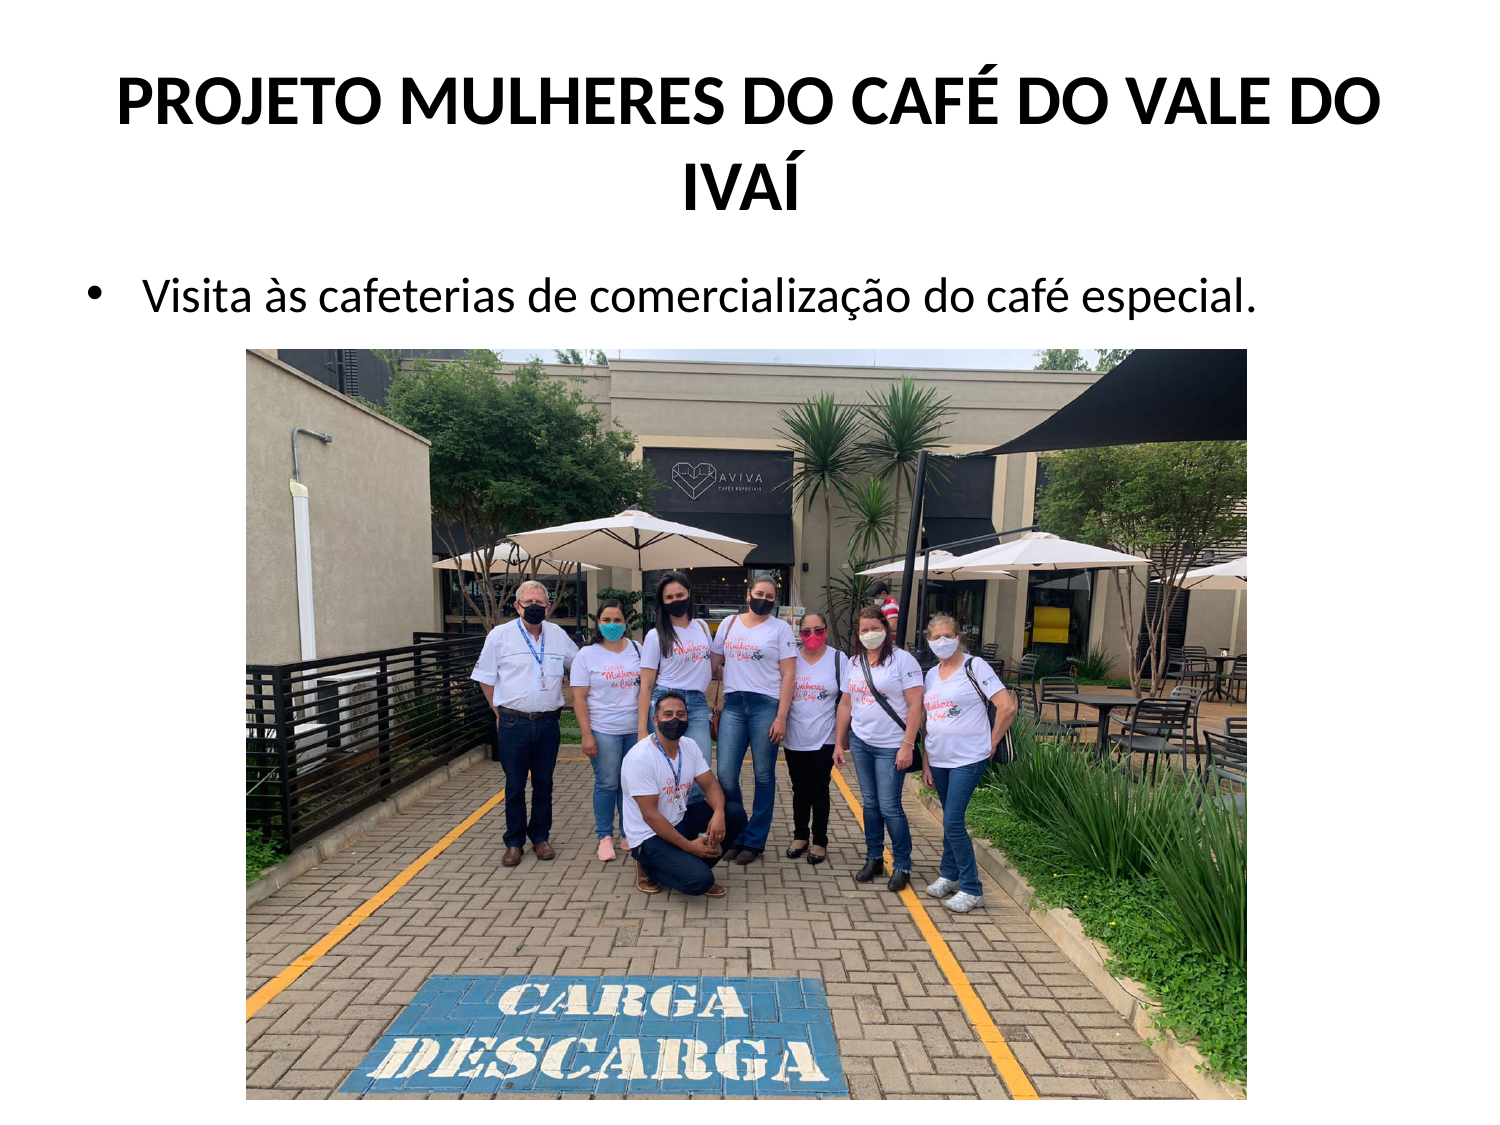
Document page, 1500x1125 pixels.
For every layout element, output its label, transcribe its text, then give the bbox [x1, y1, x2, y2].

list Visita às cafeterias de comercialização do café especial. [71, 255, 1425, 904]
title PROJETO MULHERES DO CAFÉ DO VALE DO IVAÍ [75, 45, 1425, 233]
picture [245, 349, 1247, 1100]
